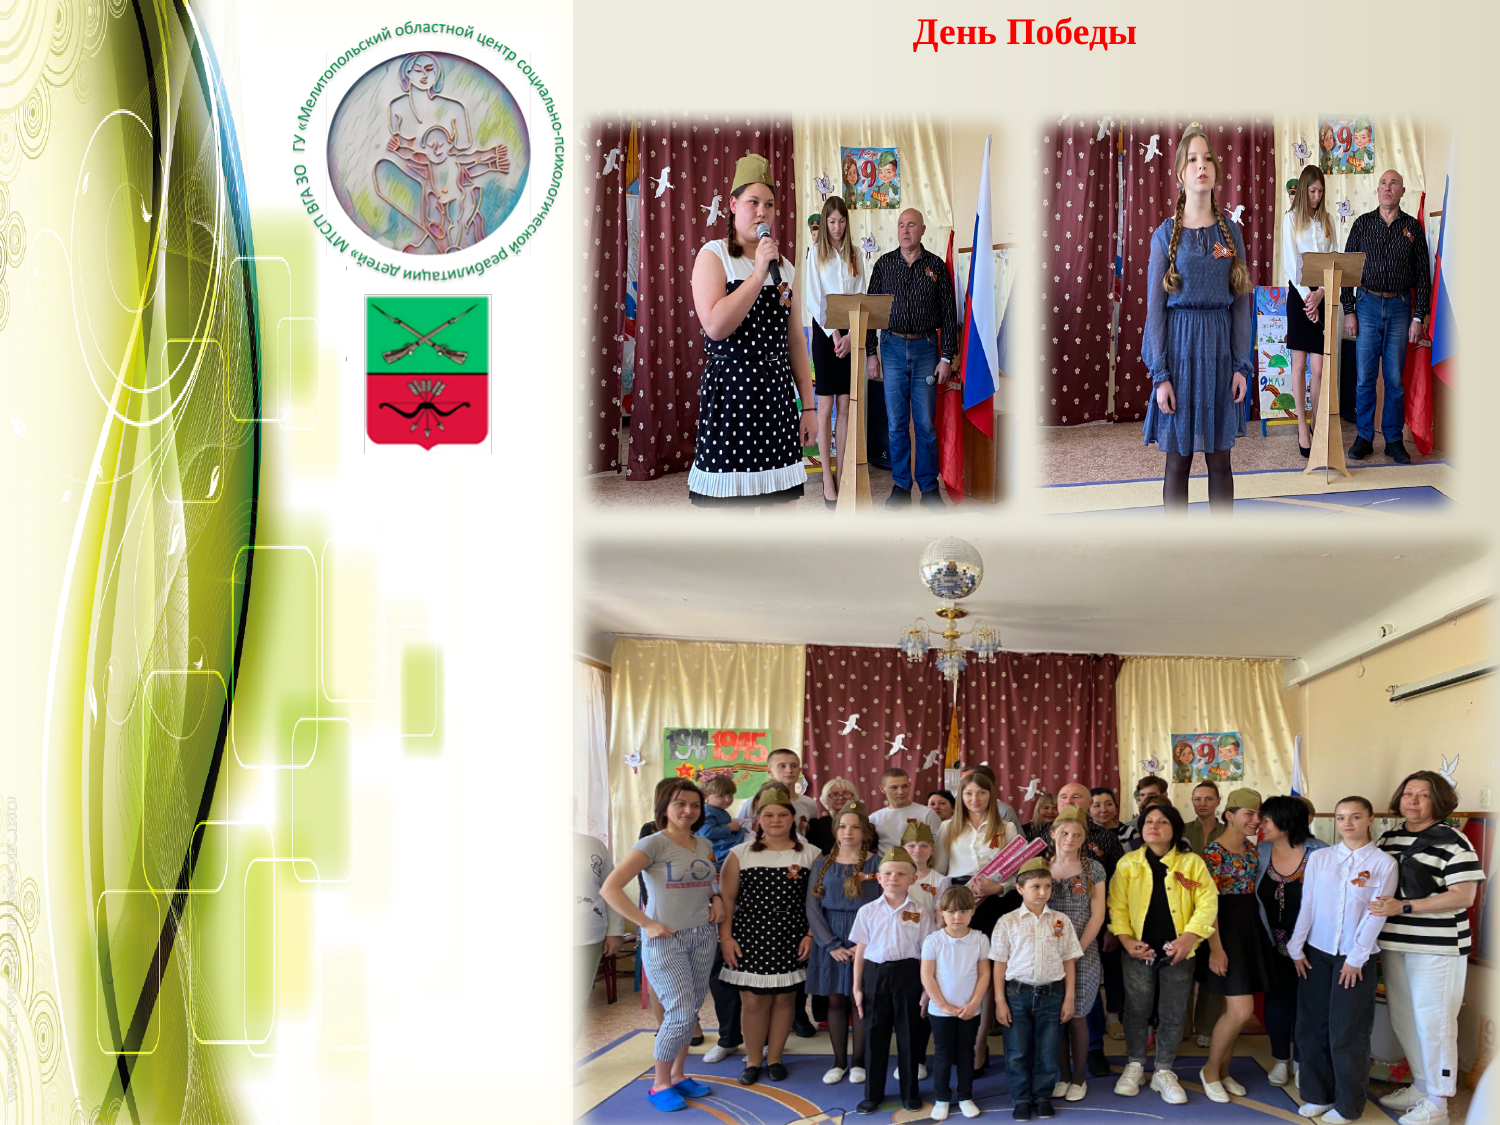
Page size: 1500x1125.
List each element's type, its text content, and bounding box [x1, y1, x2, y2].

picture [0, 0, 1500, 1125]
text_box День Победы [687, 0, 1373, 60]
